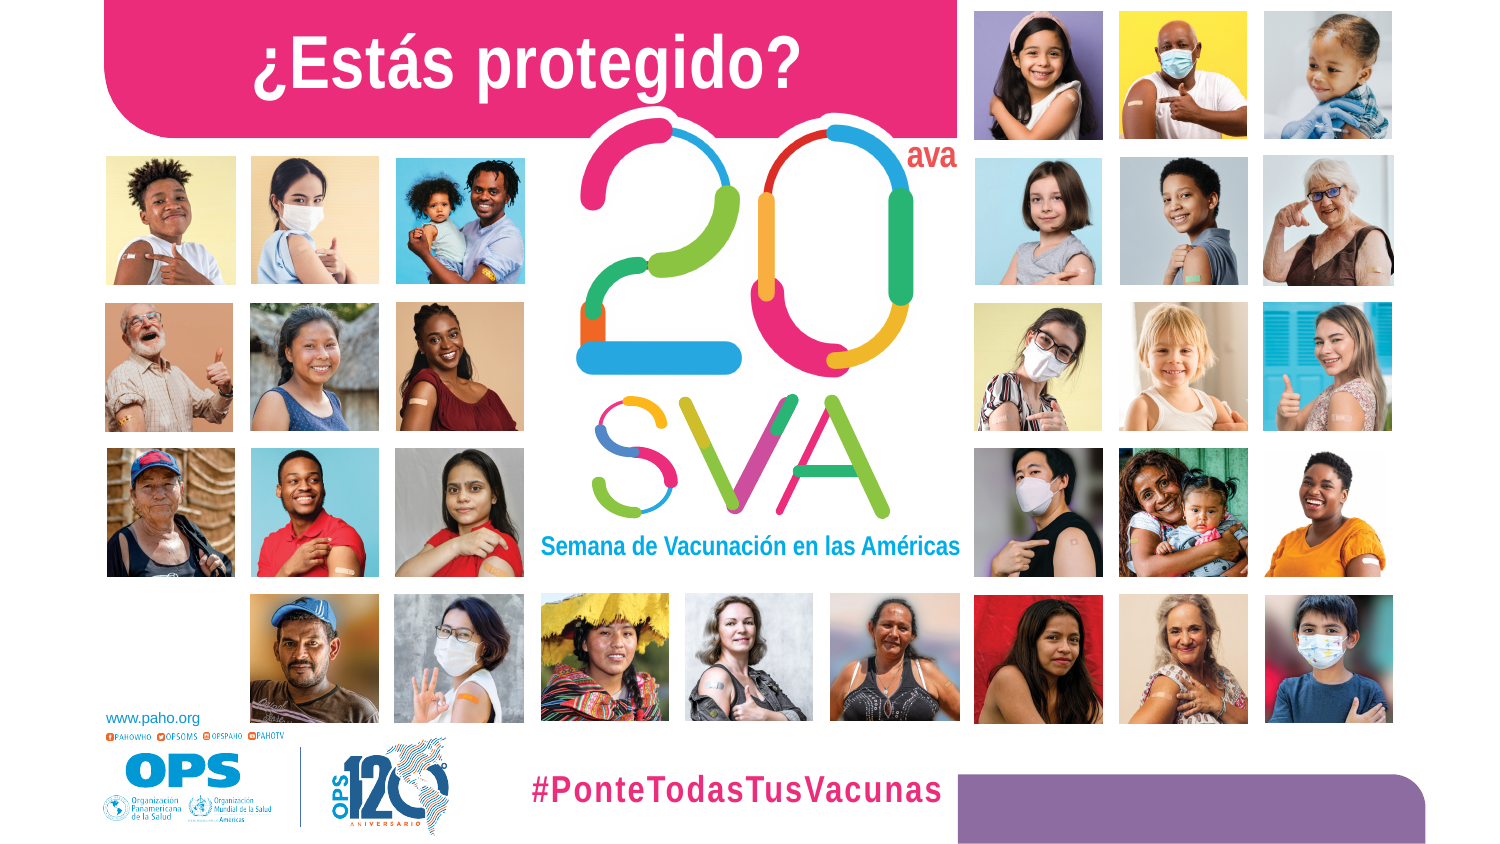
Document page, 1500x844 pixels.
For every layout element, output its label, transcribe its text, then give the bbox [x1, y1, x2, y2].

picture [250, 303, 379, 431]
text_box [331, 737, 449, 837]
picture [1264, 595, 1393, 723]
picture [105, 303, 234, 432]
picture [394, 448, 524, 577]
text_box www.paho.org [105, 707, 218, 727]
picture [974, 11, 1103, 140]
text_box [248, 732, 285, 740]
text_box Semana de Vacunación en las Américas [537, 527, 963, 561]
picture [974, 595, 1104, 724]
picture [1263, 301, 1392, 432]
picture [394, 594, 524, 723]
picture [975, 158, 1103, 286]
picture [541, 593, 669, 721]
picture [103, 795, 181, 822]
picture [974, 448, 1104, 577]
text_box [957, 774, 1426, 844]
picture [1119, 448, 1248, 577]
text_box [104, 0, 963, 386]
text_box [202, 732, 243, 740]
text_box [106, 733, 151, 741]
picture [685, 592, 814, 721]
picture [250, 156, 379, 285]
picture [1119, 156, 1248, 285]
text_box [591, 393, 891, 520]
picture [106, 156, 236, 286]
picture [1119, 302, 1248, 431]
picture [250, 594, 379, 723]
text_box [157, 733, 197, 741]
picture [106, 448, 236, 577]
picture [251, 448, 380, 577]
picture [188, 794, 271, 822]
picture [974, 303, 1103, 432]
picture [830, 593, 960, 722]
text_box #PonteTodasTusVacunas [480, 764, 943, 811]
picture [1119, 594, 1248, 724]
picture [1264, 11, 1392, 139]
text_box [207, 753, 241, 788]
text_box [168, 753, 206, 788]
picture [1119, 11, 1248, 140]
picture [1262, 155, 1394, 286]
text_box [125, 753, 166, 788]
picture [1264, 450, 1386, 577]
picture [395, 302, 524, 431]
picture [395, 158, 525, 285]
